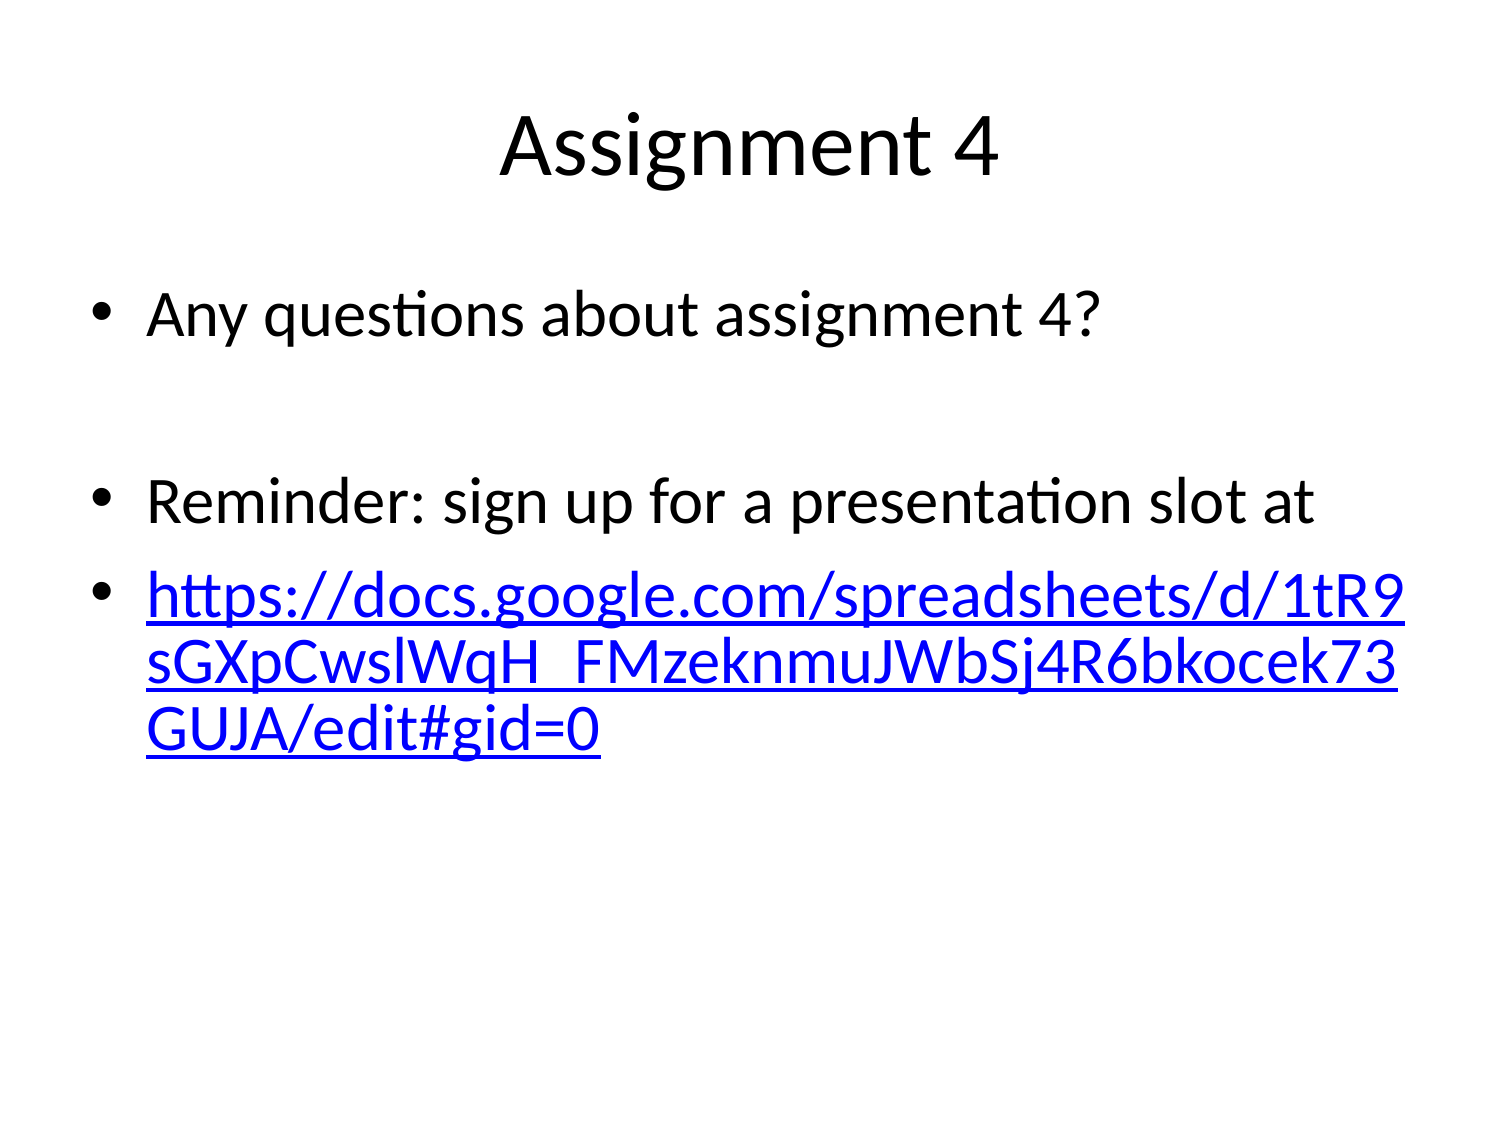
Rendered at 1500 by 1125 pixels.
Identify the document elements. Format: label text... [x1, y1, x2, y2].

title Assignment 4 [75, 45, 1425, 233]
list Any questions about assignment 4? Reminder: sign up for a presentation slot at https://docs.google.com/spreadsheets/d/1tR9sGXpCwslWqH_FMzeknmuJWbSj4R6bkocek73GUJA/edit#gid=0 [75, 262, 1425, 1005]
